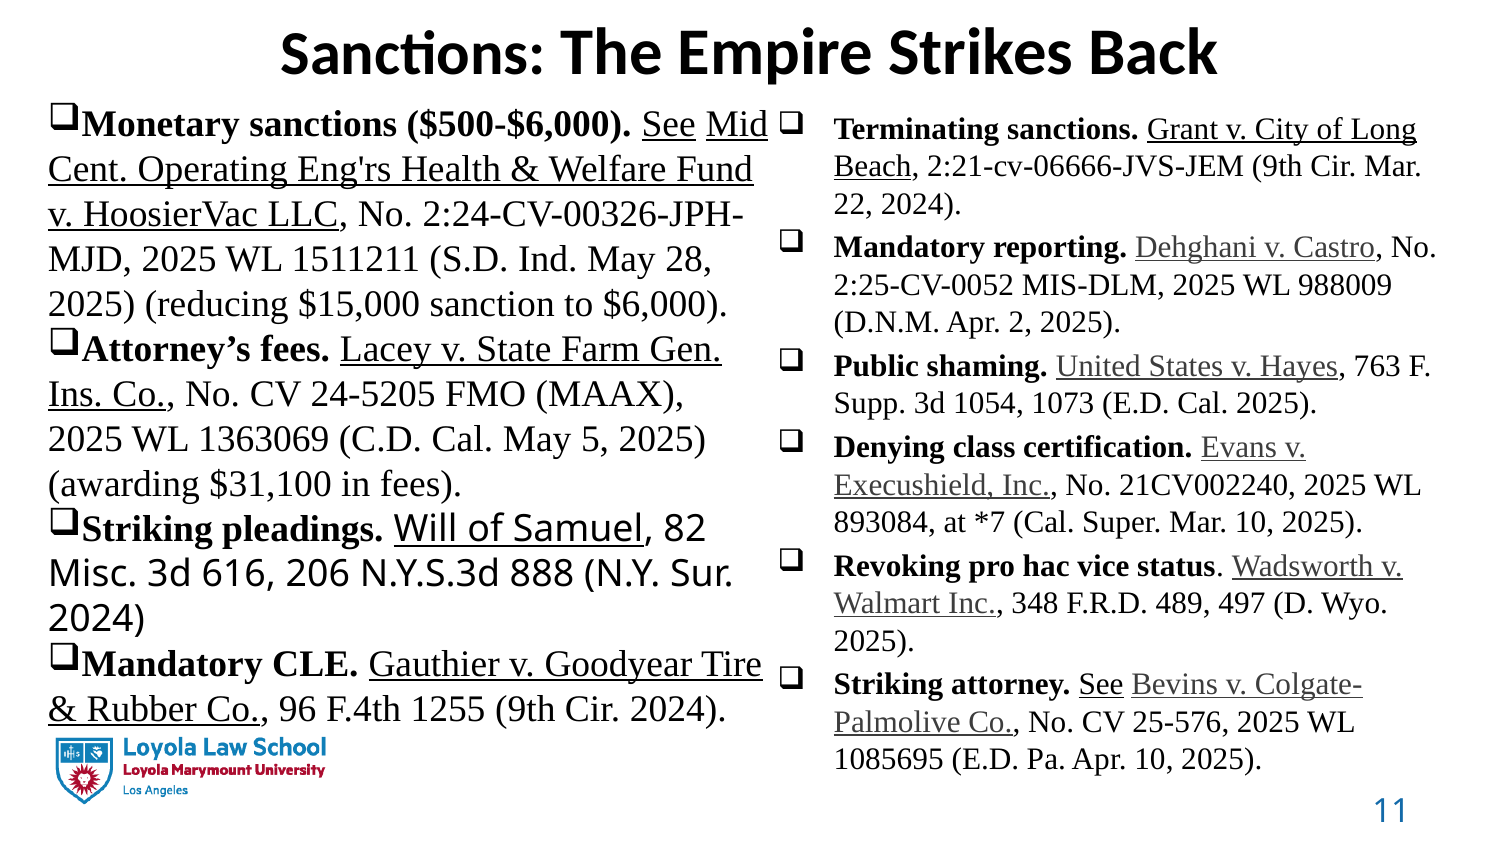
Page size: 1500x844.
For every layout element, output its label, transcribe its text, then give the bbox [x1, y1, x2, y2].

slide_number 11 [1074, 782, 1425, 827]
title Sanctions: The Empire Strikes Back [75, 0, 1425, 100]
text_box Monetary sanctions ($500-$6,000). See Mid Cent. Operating Eng'rs Health & Welfare Fund v. HoosierVac LLC, No. 2:24-CV-00326-JPH-MJD, 2025 WL 1511211 (S.D. Ind. May 28, 2025) (reducing $15,000 sanction to $6,000). Attorney’s fees. Lacey v. State Farm Gen. Ins. Co., No. CV 24-5205 FMO (MAAX), 2025 WL 1363069 (C.D. Cal. May 5, 2025) (awarding $31,100 in fees). Striking pleadings. Will of Samuel, 82 Misc. 3d 616, 206 N.Y.S.3d 888 (N.Y. Sur. 2024) Mandatory CLE. Gauthier v. Goodyear Tire & Rubber Co., 96 F.4th 1255 (9th Cir. 2024). [33, 91, 784, 737]
list Terminating sanctions. Grant v. City of Long Beach, 2:21-cv-06666-JVS-JEM (9th Cir. Mar. 22, 2024). Mandatory reporting. Dehghani v. Castro, No. 2:25-CV-0052 MIS-DLM, 2025 WL 988009 (D.N.M. Apr. 2, 2025). Public shaming. United States v. Hayes, 763 F. Supp. 3d 1054, 1073 (E.D. Cal. 2025). Denying class certification. Evans v. Execushield, Inc., No. 21CV002240, 2025 WL 893084, at *7 (Cal. Super. Mar. 10, 2025). Revoking pro hac vice status. Wadsworth v. Walmart Inc., 348 F.R.D. 489, 497 (D. Wyo. 2025). Striking attorney. See Bevins v. Colgate-Palmolive Co., No. CV 25-576, 2025 WL 1085695 (E.D. Pa. Apr. 10, 2025). [762, 100, 1467, 813]
picture [40, 737, 340, 818]
